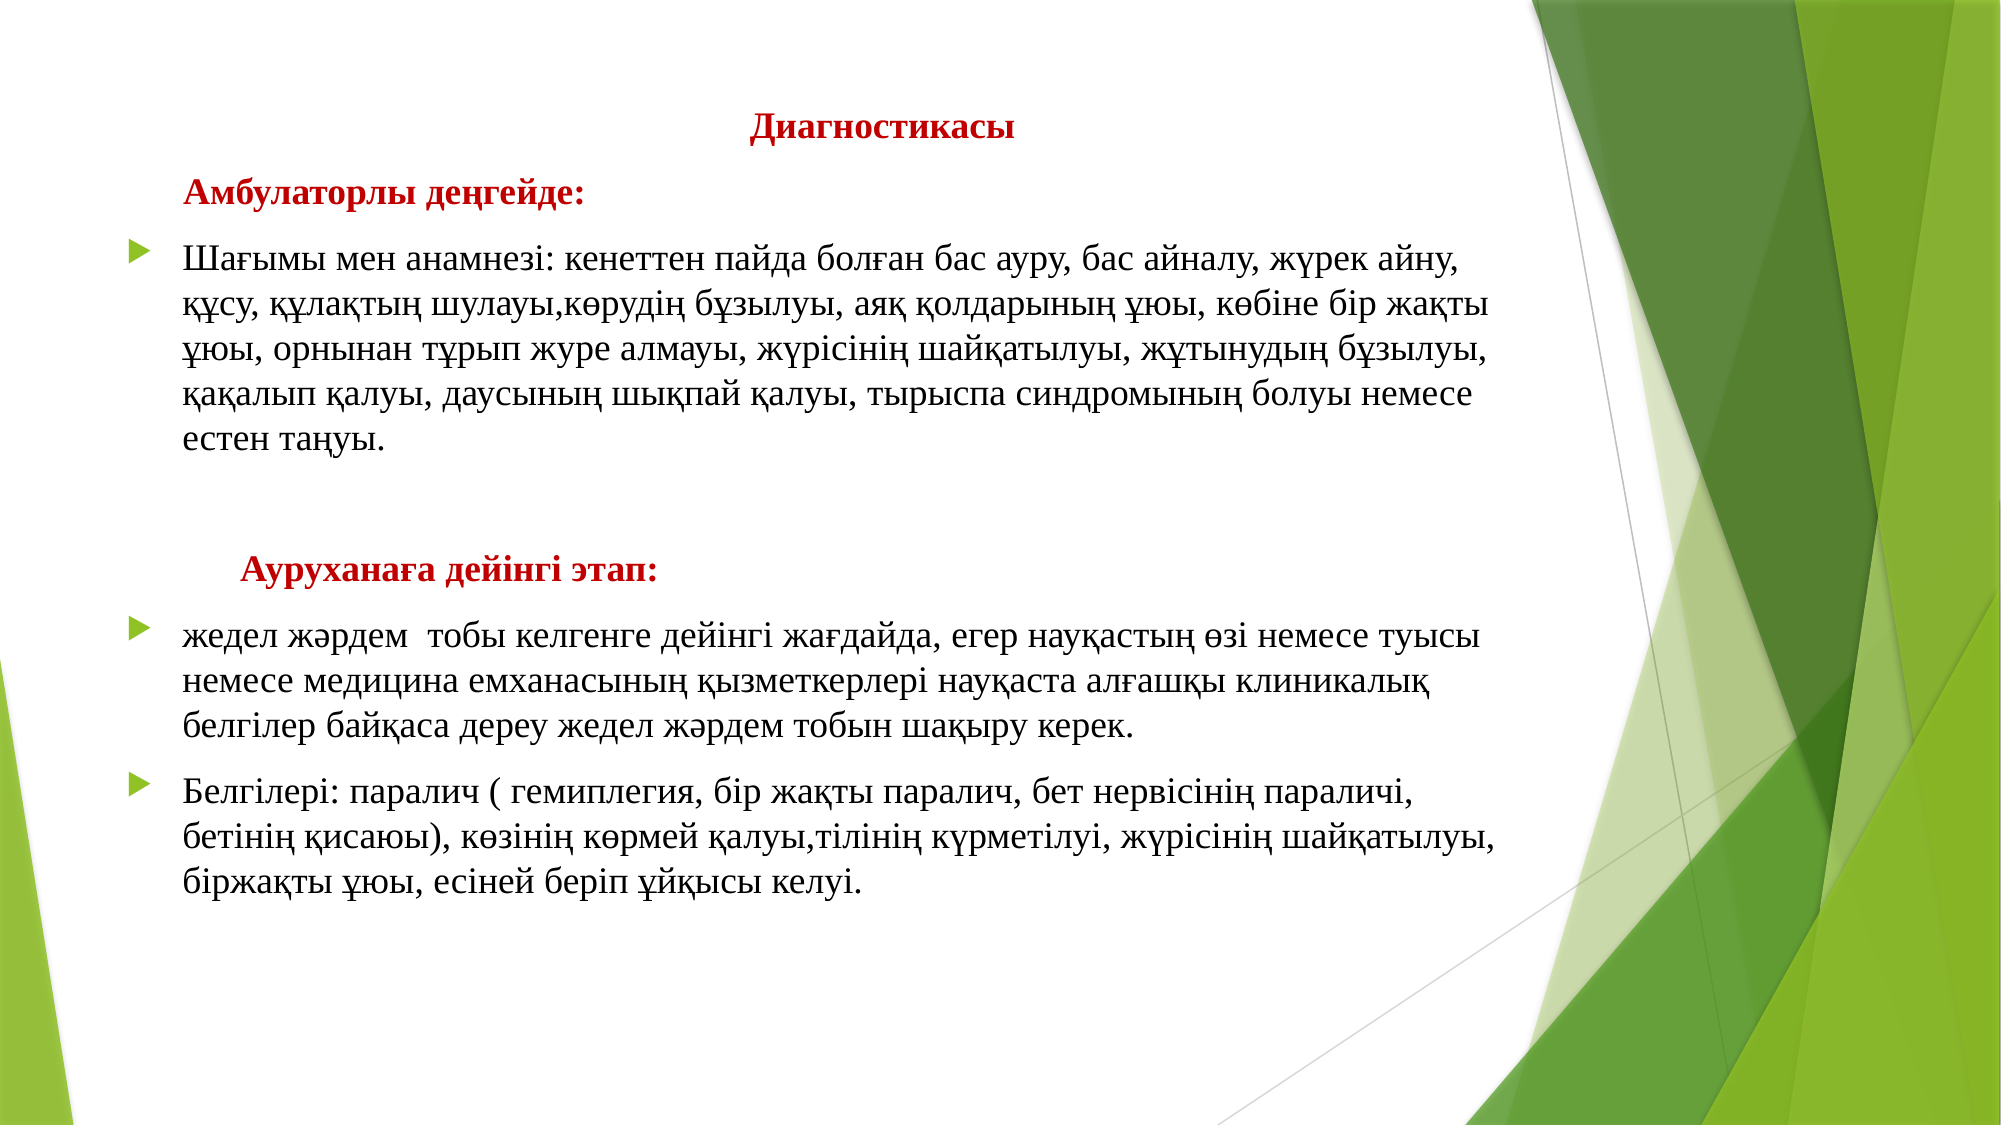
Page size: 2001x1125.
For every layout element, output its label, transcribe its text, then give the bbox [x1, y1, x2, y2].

list Диагностикасы Амбулаторлы деңгейде: Шағымы мен анамнезі: кенеттен пайда болған бас ауру, бас айналу, жүрек айну, құсу, құлақтың шулауы,көрудің бұзылуы, аяқ қолдарының ұюы, көбіне бір жақты ұюы, орнынан тұрып журе алмауы, жүрісінің шайқатылуы, жұтынудың бұзылуы, қақалып қалуы, даусының шықпай қалуы, тырыспа синдромының болуы немесе естен таңуы. Ауруханаға дейінгі этап: жедел жәрдем тобы келгенге дейінгі жағдайда, егер науқастың өзі немесе туысы немесе медицина емханасының қызметкерлері науқаста алғашқы клиникалық белгілер байқаса дереу жедел жәрдем тобын шақыру керек. Белгілері: паралич ( гемиплегия, бір жақты паралич, бет нервісінің параличі, бетінің қисаюы), көзінің көрмей қалуы,тілінің күрметілуі, жүрісінің шайқатылуы, біржақты ұюы, есіней беріп ұйқысы келуі. [111, 93, 1522, 992]
